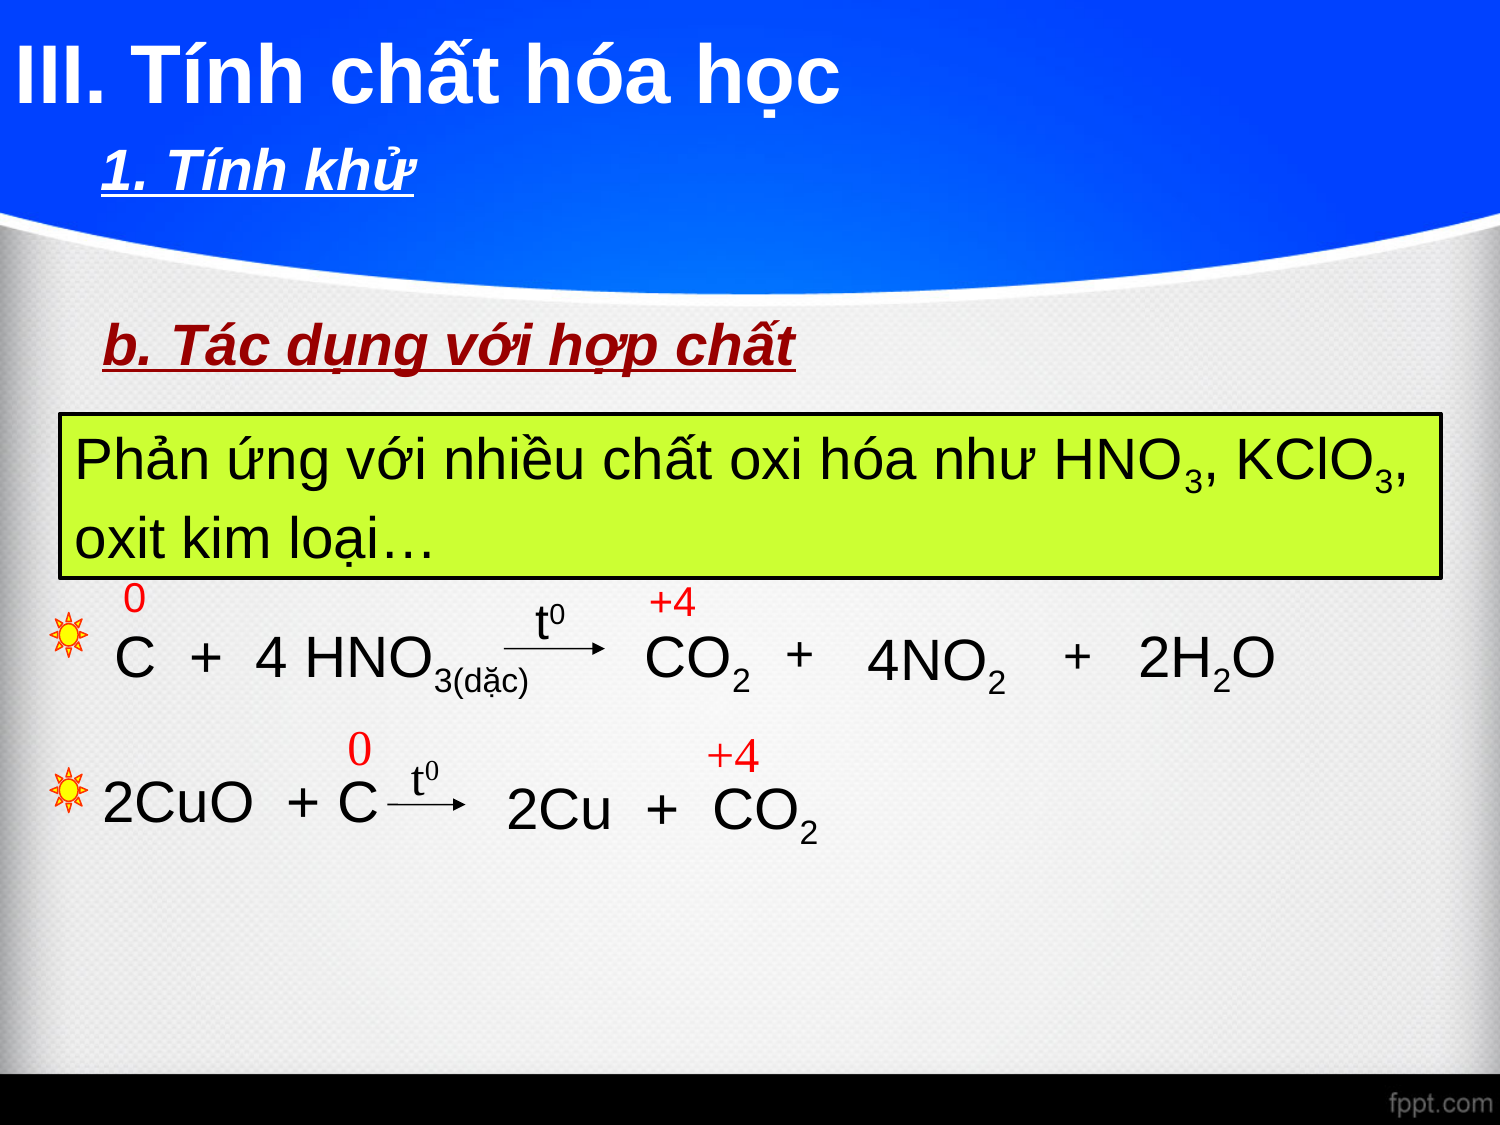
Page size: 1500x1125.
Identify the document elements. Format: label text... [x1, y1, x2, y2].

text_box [87, 707, 1001, 851]
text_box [99, 563, 1401, 701]
text_box 1. Tính khử [86, 125, 462, 210]
text_box [55, 619, 88, 651]
text_box [66, 648, 72, 658]
text_box III. Tính chất hóa học [0, 12, 1342, 138]
text_box [50, 631, 58, 639]
picture [0, 0, 1500, 1125]
text_box [66, 803, 72, 813]
text_box [50, 786, 58, 794]
text_box [66, 612, 72, 622]
text_box b. Tác dụng với hợp chất [87, 299, 896, 385]
text_box [55, 774, 82, 806]
text_box Phản ứng với nhiều chất oxi hóa như HNO3, KClO3, oxit kim loại… [58, 412, 1443, 580]
text_box [66, 767, 72, 777]
